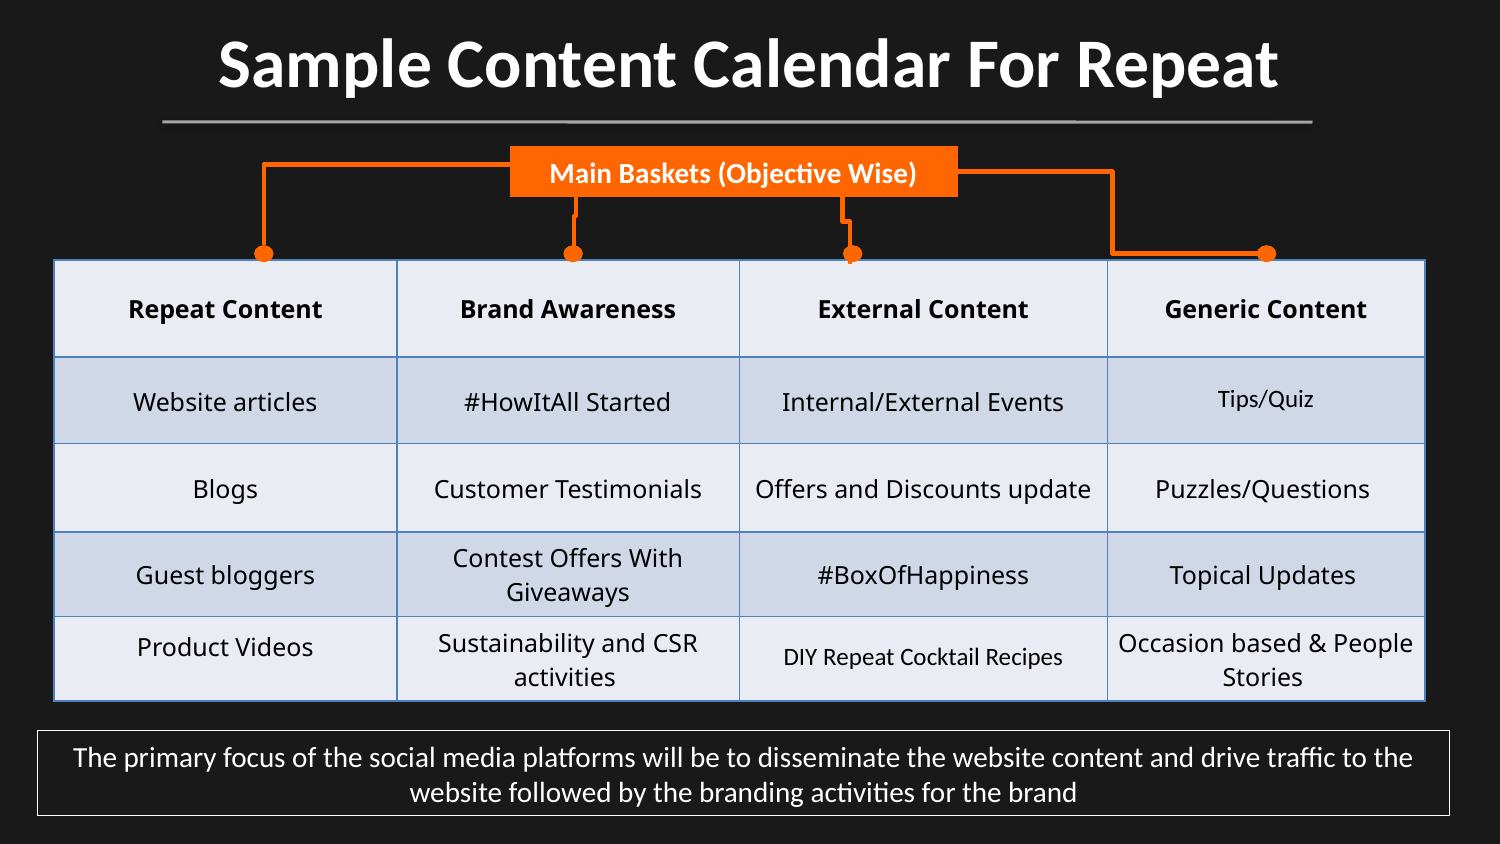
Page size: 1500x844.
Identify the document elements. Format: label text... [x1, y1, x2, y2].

title Sample Content Calendar For Repeat [75, 9, 1425, 110]
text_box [37, 146, 1451, 823]
